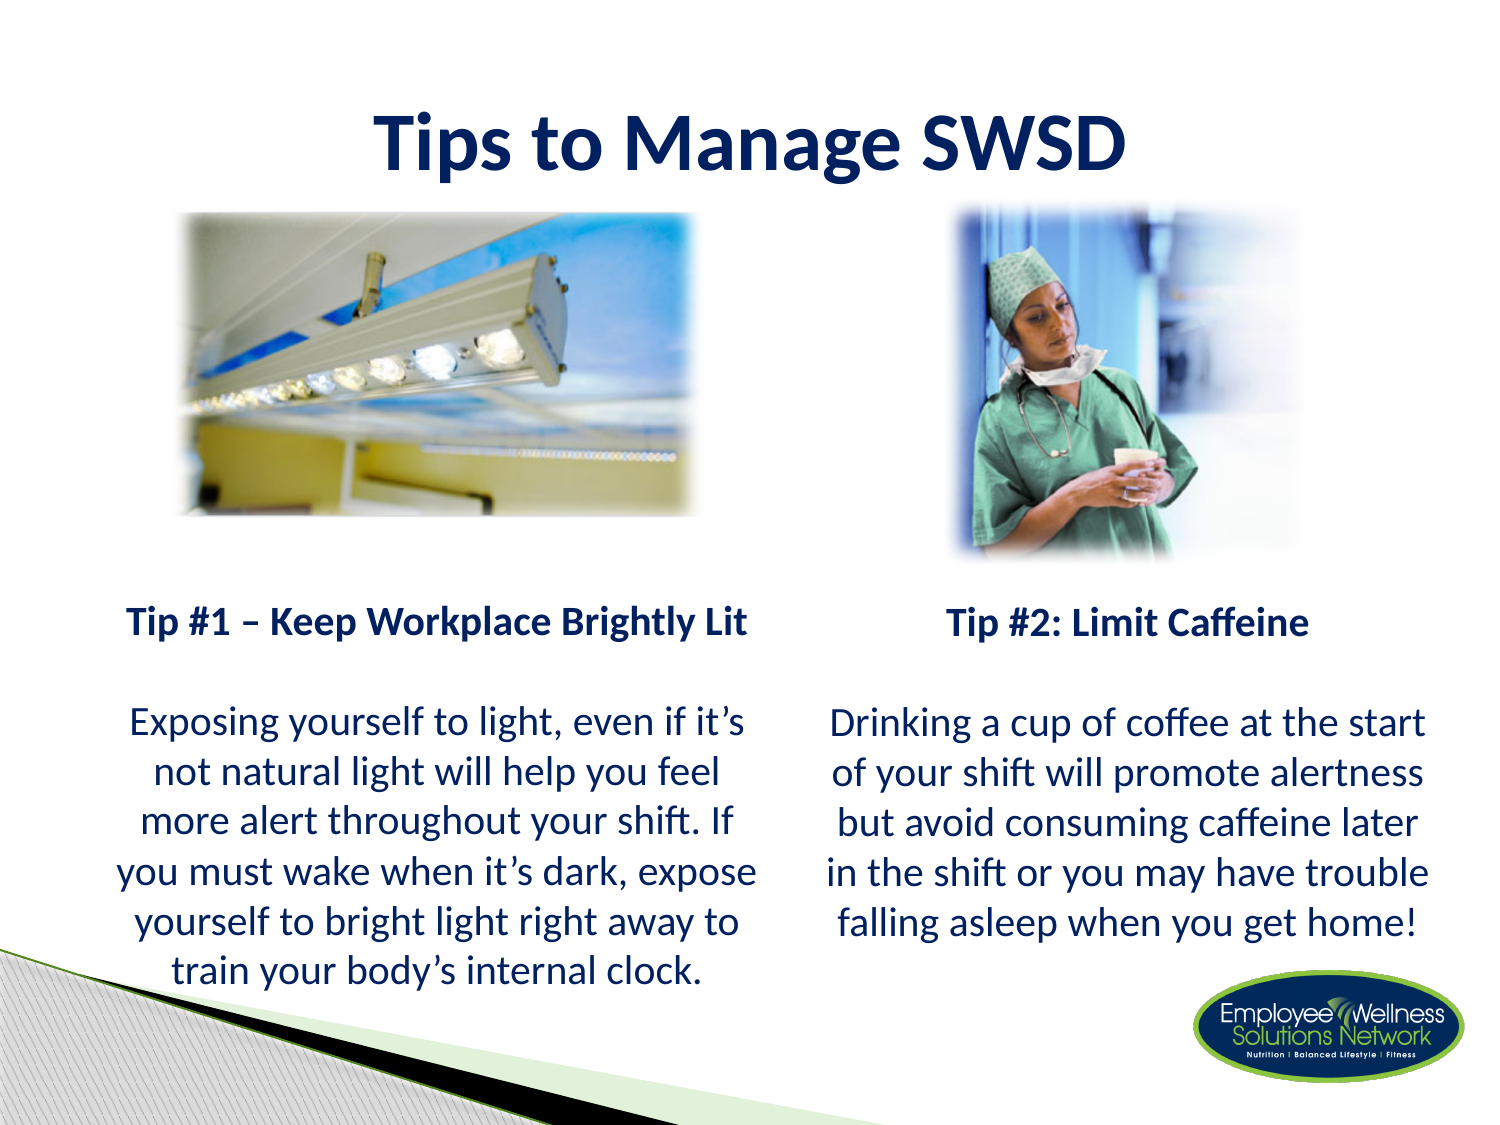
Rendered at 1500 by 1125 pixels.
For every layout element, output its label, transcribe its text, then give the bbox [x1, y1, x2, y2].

picture [1182, 940, 1476, 1119]
text_box Tip #1 – Keep Workplace Brightly Lit Exposing yourself to light, even if it’s not natural light will help you feel more alert throughout your shift. If you must wake when it’s dark, expose yourself to bright light right away to train your body’s internal clock. [97, 585, 777, 1001]
picture [170, 196, 704, 532]
text_box Tip #2: Limit Caffeine Drinking a cup of coffee at the start of your shift will promote alertness but avoid consuming caffeine later in the shift or you may have trouble falling asleep when you get home! [809, 587, 1447, 953]
picture [942, 196, 1314, 567]
text_box Tips to Manage SWSD [75, 78, 1426, 197]
